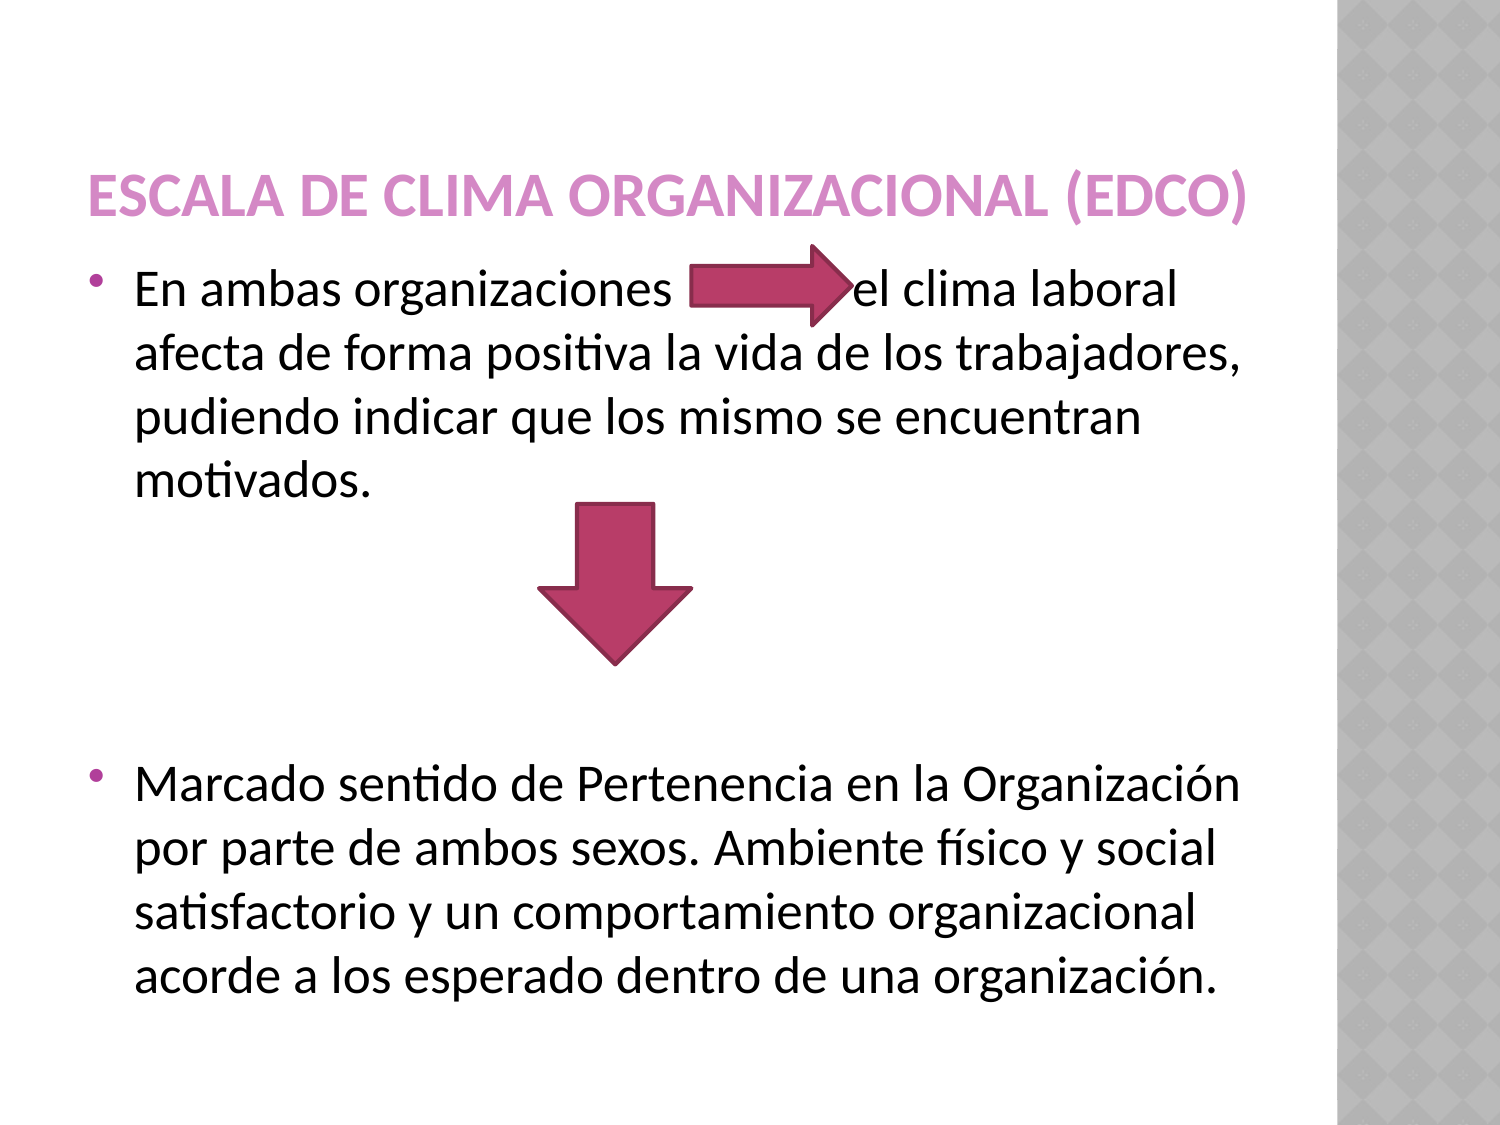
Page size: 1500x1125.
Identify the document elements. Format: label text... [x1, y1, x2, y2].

text_box [537, 501, 694, 667]
list En ambas organizaciones el clima laboral afecta de forma positiva la vida de los trabajadores, pudiendo indicar que los mismo se encuentran motivados. Marcado sentido de Pertenencia en la Organización por parte de ambos sexos. Ambiente físico y social satisfactorio y un comportamiento organizacional acorde a los esperado dentro de una organización. [75, 246, 1263, 1059]
text_box [689, 244, 854, 328]
title Escala de Clima Organizacional (EDCO) [75, 82, 1263, 246]
